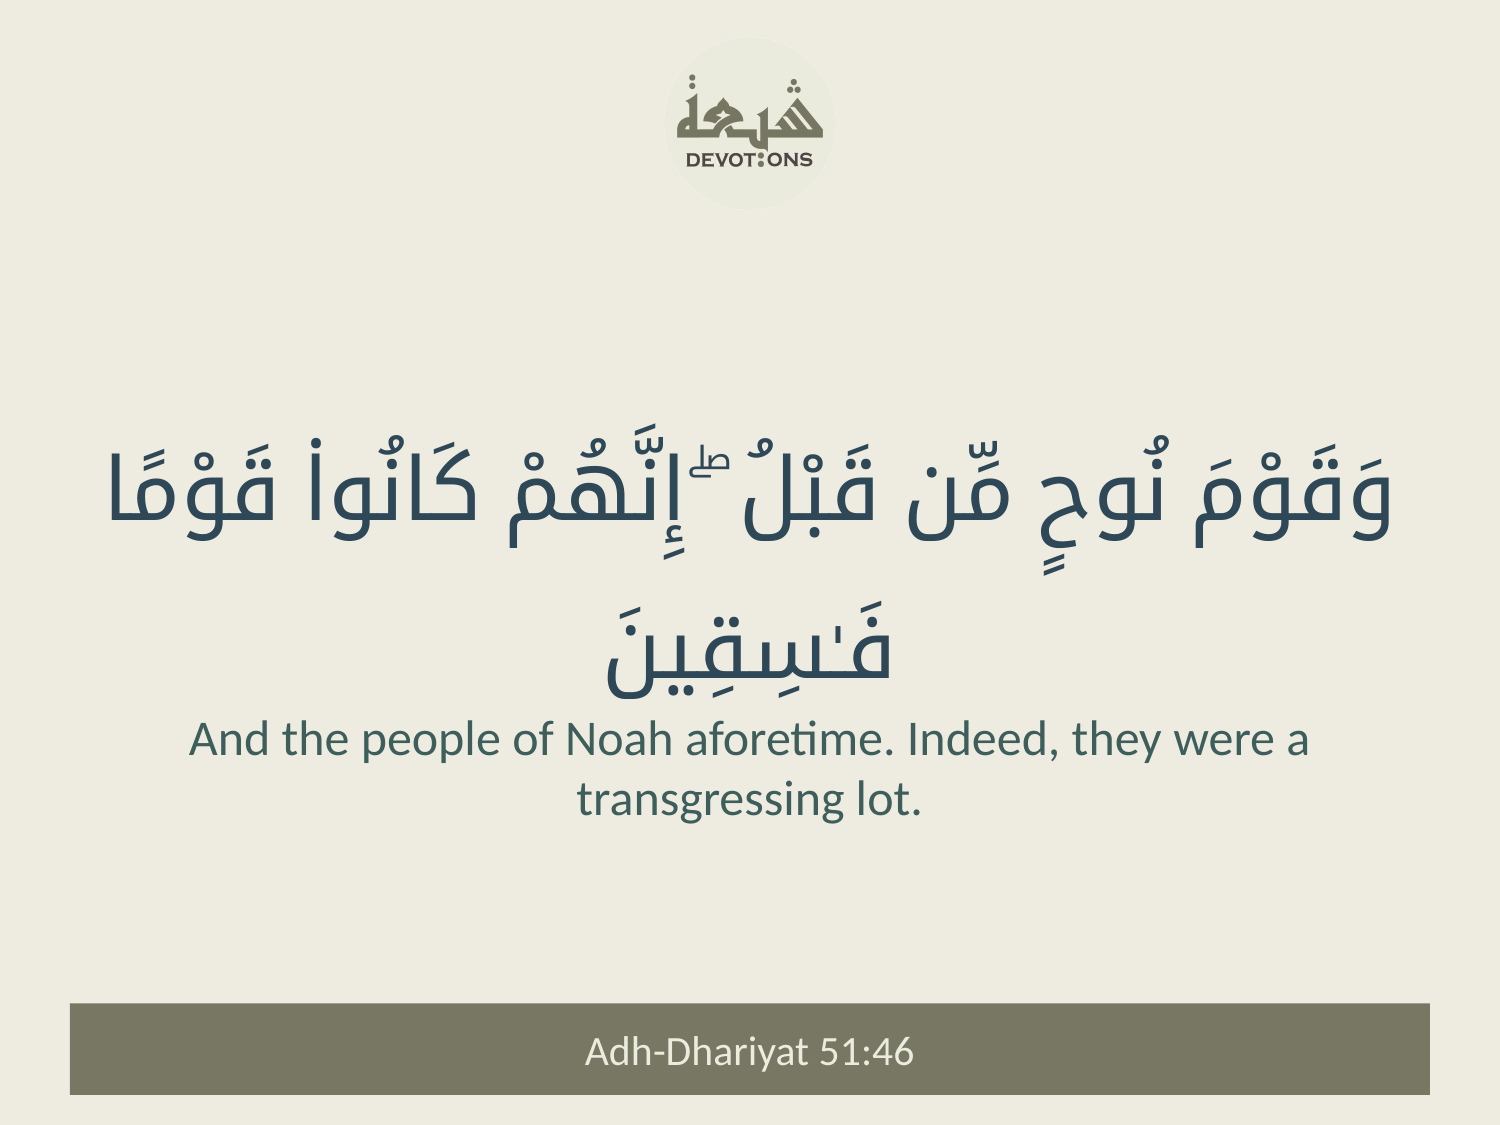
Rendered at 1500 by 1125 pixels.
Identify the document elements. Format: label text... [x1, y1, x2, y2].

picture [656, 29, 844, 203]
list Adh-Dhariyat 51:46 [69, 1003, 1430, 1095]
list وَقَوْمَ نُوحٍ مِّن قَبْلُ ۖ إِنَّهُمْ كَانُوا۟ قَوْمًا فَـٰسِقِينَ And the people of Noah aforetime. Indeed, they were a transgressing lot. [69, 203, 1430, 1003]
